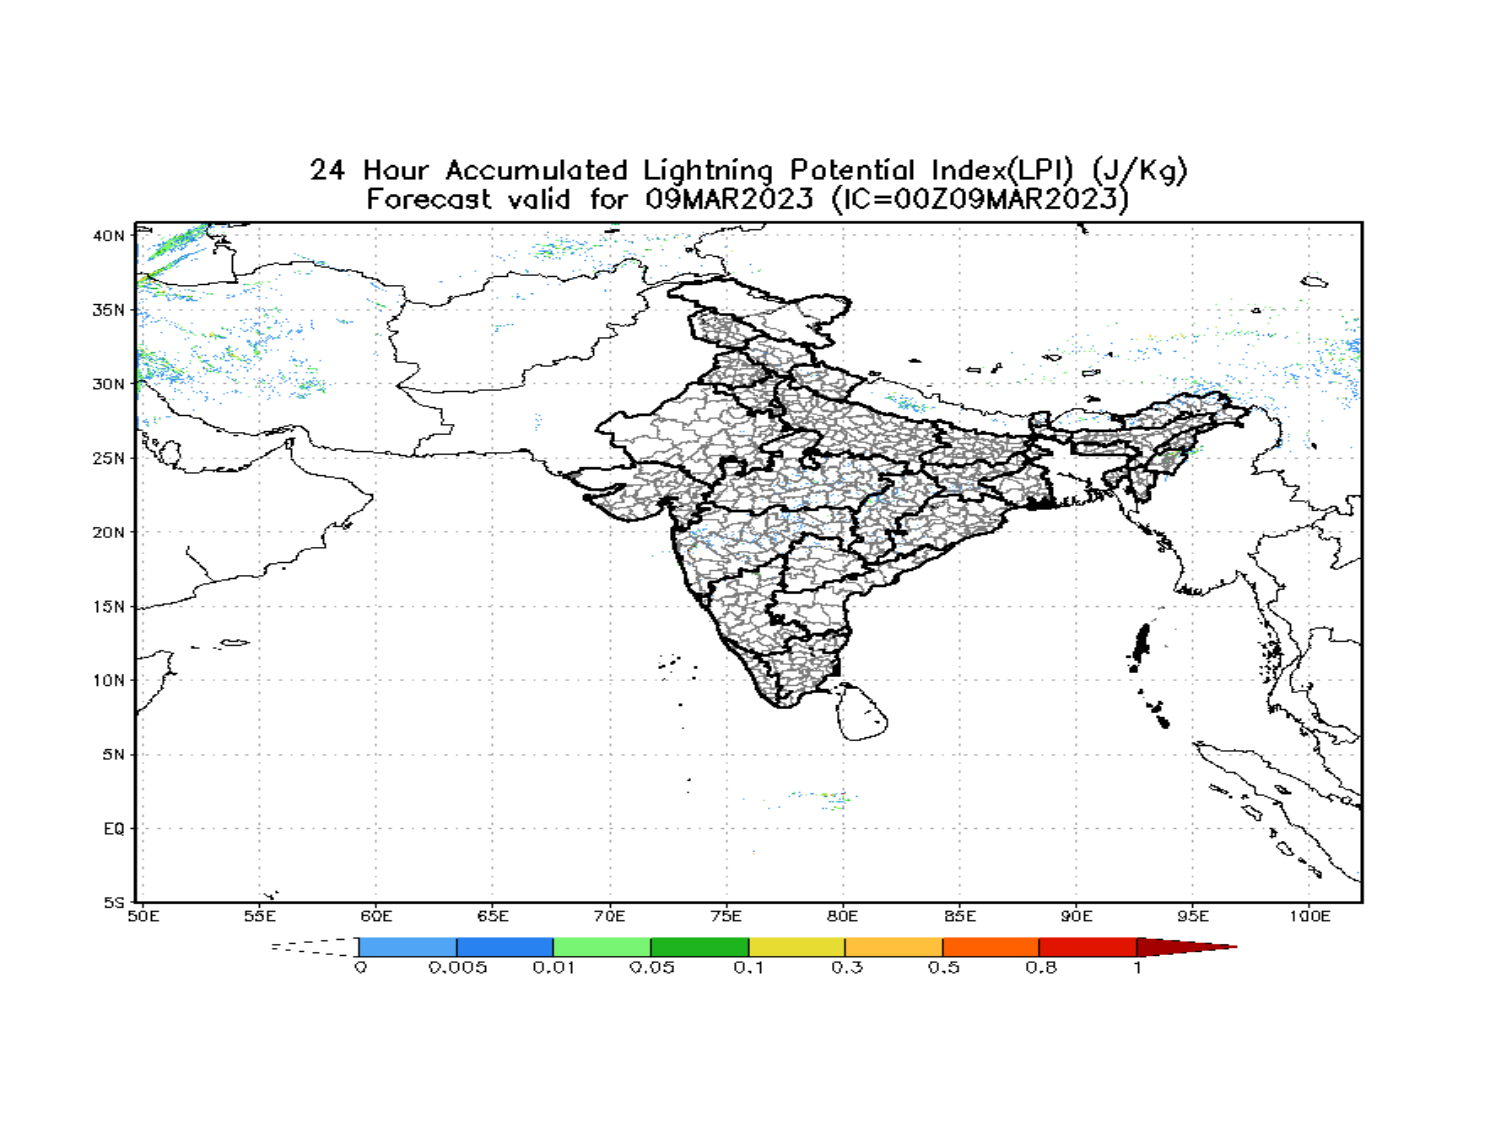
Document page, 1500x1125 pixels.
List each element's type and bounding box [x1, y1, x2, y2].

picture [74, 149, 1426, 976]
